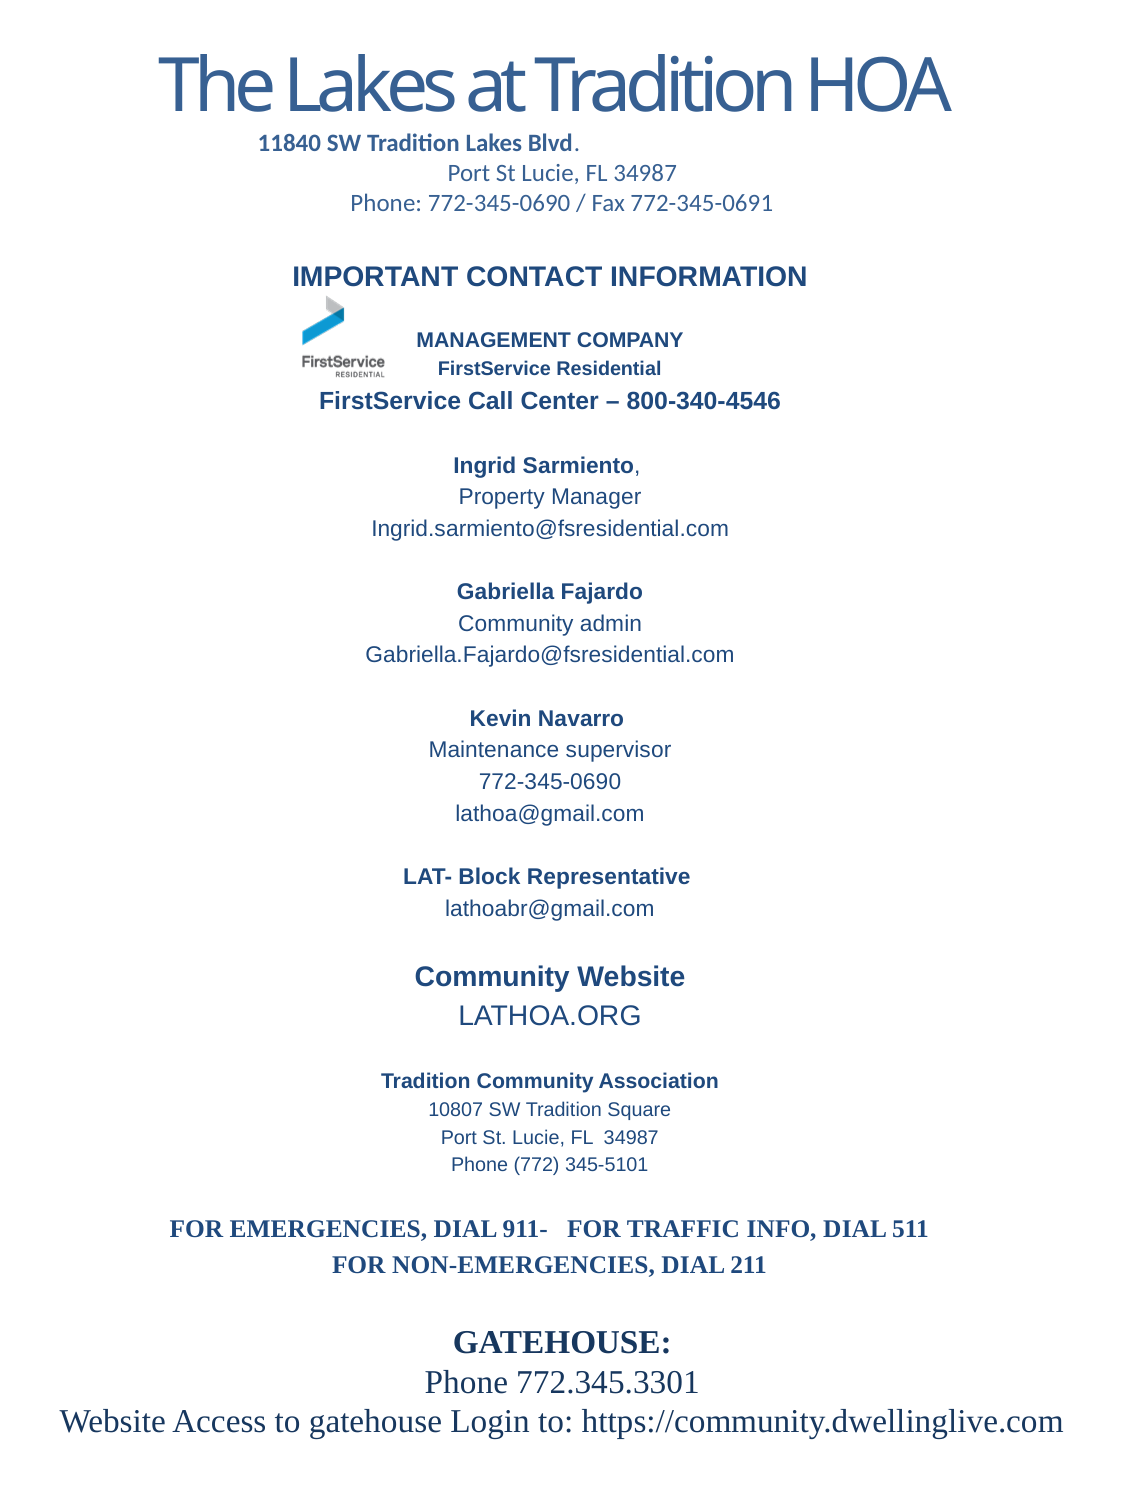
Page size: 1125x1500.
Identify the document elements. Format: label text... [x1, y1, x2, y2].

text_box GATEHOUSE: Phone 772.345.3301 Website Access to gatehouse Login to: https://community.dwellinglive.com [44, 1312, 1081, 1447]
list IMPORTANT CONTACT INFORMATION MANAGEMENT COMPANY FirstService Residential FirstService Call Center – 800-340-4546 Ingrid Sarmiento, Property Manager Ingrid.sarmiento@fsresidential.com Gabriella Fajardo Community admin Gabriella.Fajardo@fsresidential.com Kevin Navarro Maintenance supervisor 772-345-0690 lathoa@gmail.com LAT- Block Representative lathoabr@gmail.com Community Website LATHOA.ORG Tradition Community Association 10807 SW Tradition Square Port St. Lucie, FL 34987 Phone (772) 345-5101 FOR EMERGENCIES, DIAL 911- FOR TRAFFIC INFO, DIAL 511 FOR NON-EMERGENCIES, DIAL 211 [56, 251, 1044, 1302]
picture [299, 287, 391, 384]
title The Lakes at Tradition HOA 11840 SW Tradition Lakes Blvd. Port St Lucie, FL 34987 Phone: 772-345-0690 / Fax 772-345-0691 [56, 1, 1069, 252]
